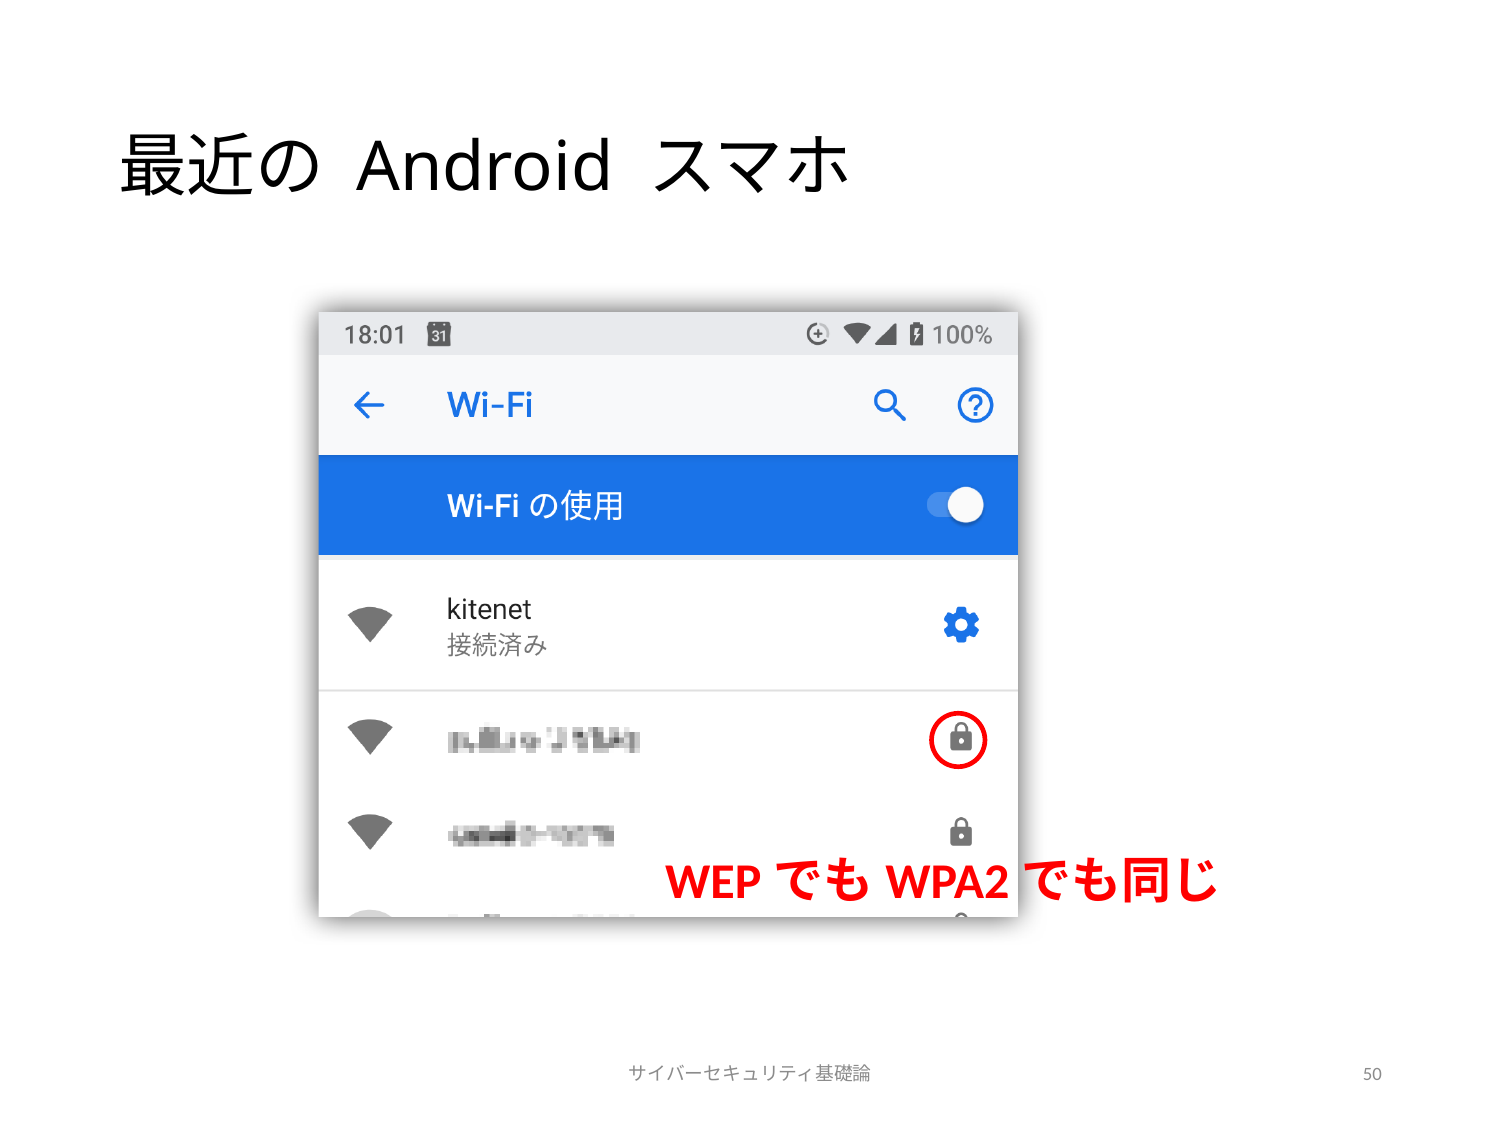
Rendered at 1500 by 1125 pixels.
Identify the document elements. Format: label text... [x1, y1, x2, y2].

footer サイバーセキュリティ基礎論 [496, 1042, 1004, 1103]
title 最近の Android スマホ [103, 59, 1397, 278]
text_box WEPでもWPA2でも同じ [1018, 841, 1237, 917]
picture [318, 312, 1018, 917]
slide_number 50 [1059, 1042, 1397, 1103]
